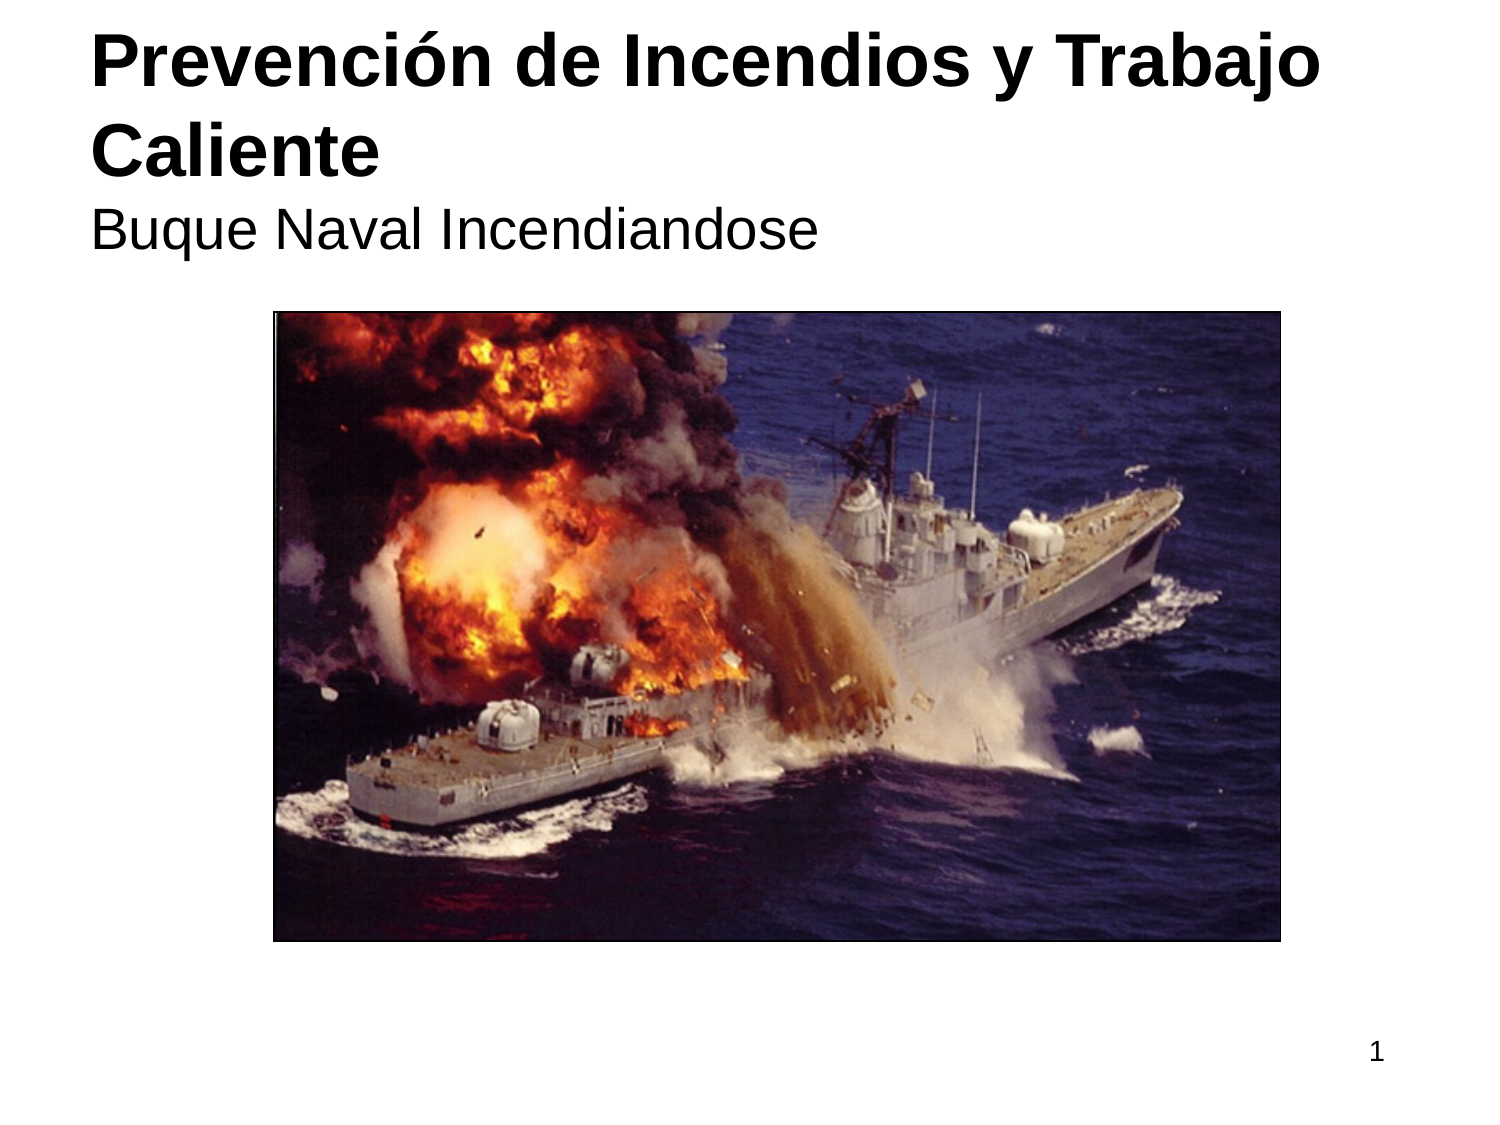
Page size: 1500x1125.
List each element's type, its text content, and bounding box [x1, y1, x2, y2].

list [274, 312, 1280, 941]
slide_number 1 [1074, 1024, 1401, 1103]
title Prevención de Incendios y Trabajo Caliente Buque Naval Incendiandose [75, 87, 1425, 275]
